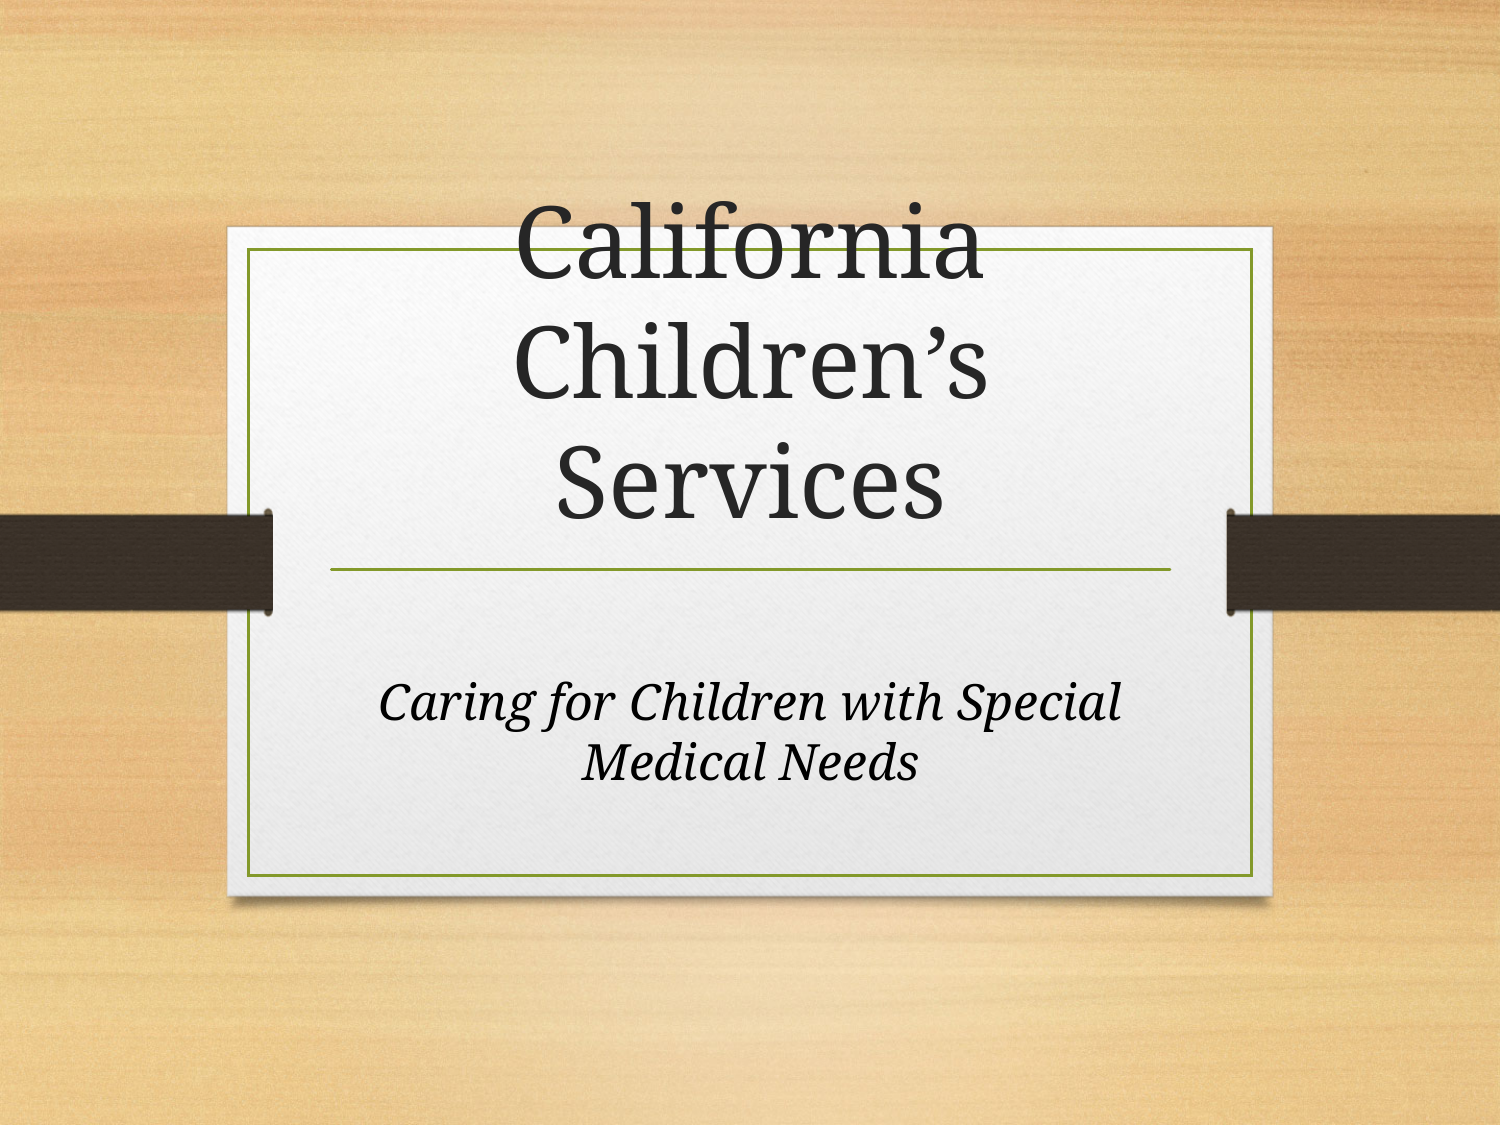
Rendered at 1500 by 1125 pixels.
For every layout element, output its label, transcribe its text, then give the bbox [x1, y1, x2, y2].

picture [0, 0, 1500, 1125]
subtitle Caring for Children with Special Medical Needs [315, 590, 1187, 817]
title California Children’s Services [315, 297, 1187, 546]
